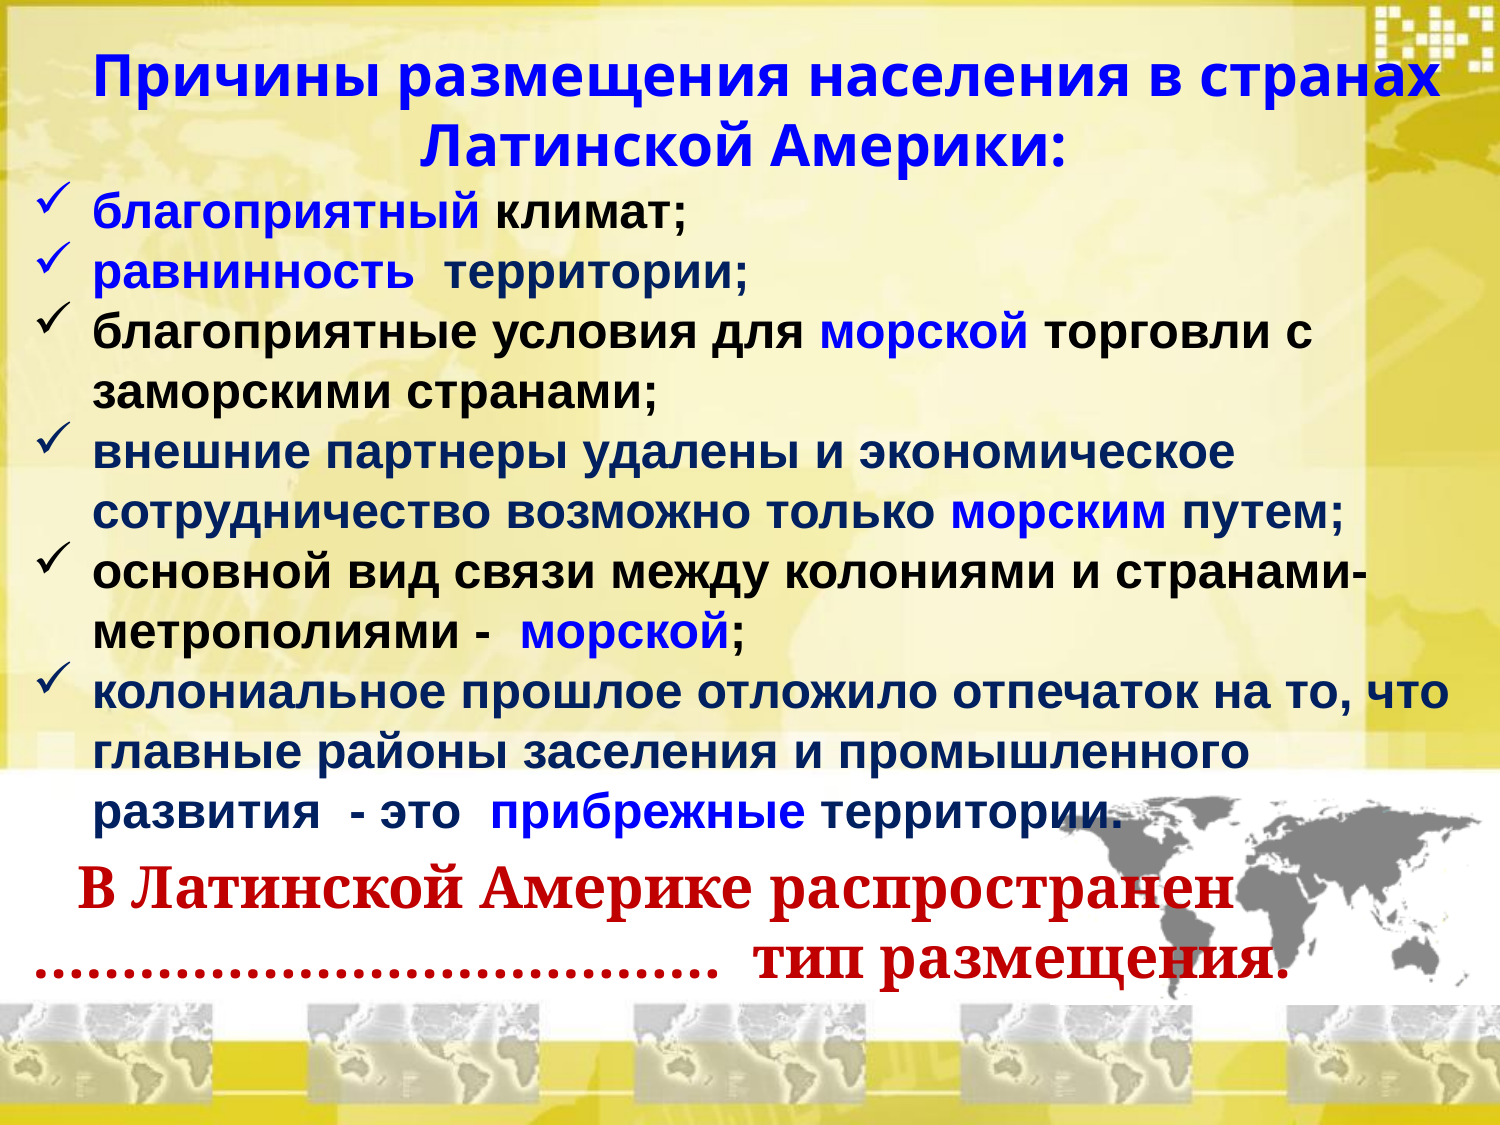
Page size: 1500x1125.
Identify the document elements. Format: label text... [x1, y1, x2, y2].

list Причины размещения населения в странах Латинской Америки: благоприятный климат; равнинность территории; благоприятные условия для морской торговли с заморскими странами; внешние партнеры удалены и экономическое сотрудничество возможно только морским путем; основной вид связи между колониями и странами-метрополиями - морской; колониальное прошлое отложило отпечаток на то, что главные районы заселения и промышленного развития - это прибрежные территории. В Латинской Америке распространен ………………………………… тип размещения. [17, 30, 1471, 1083]
picture [0, 0, 1500, 1125]
